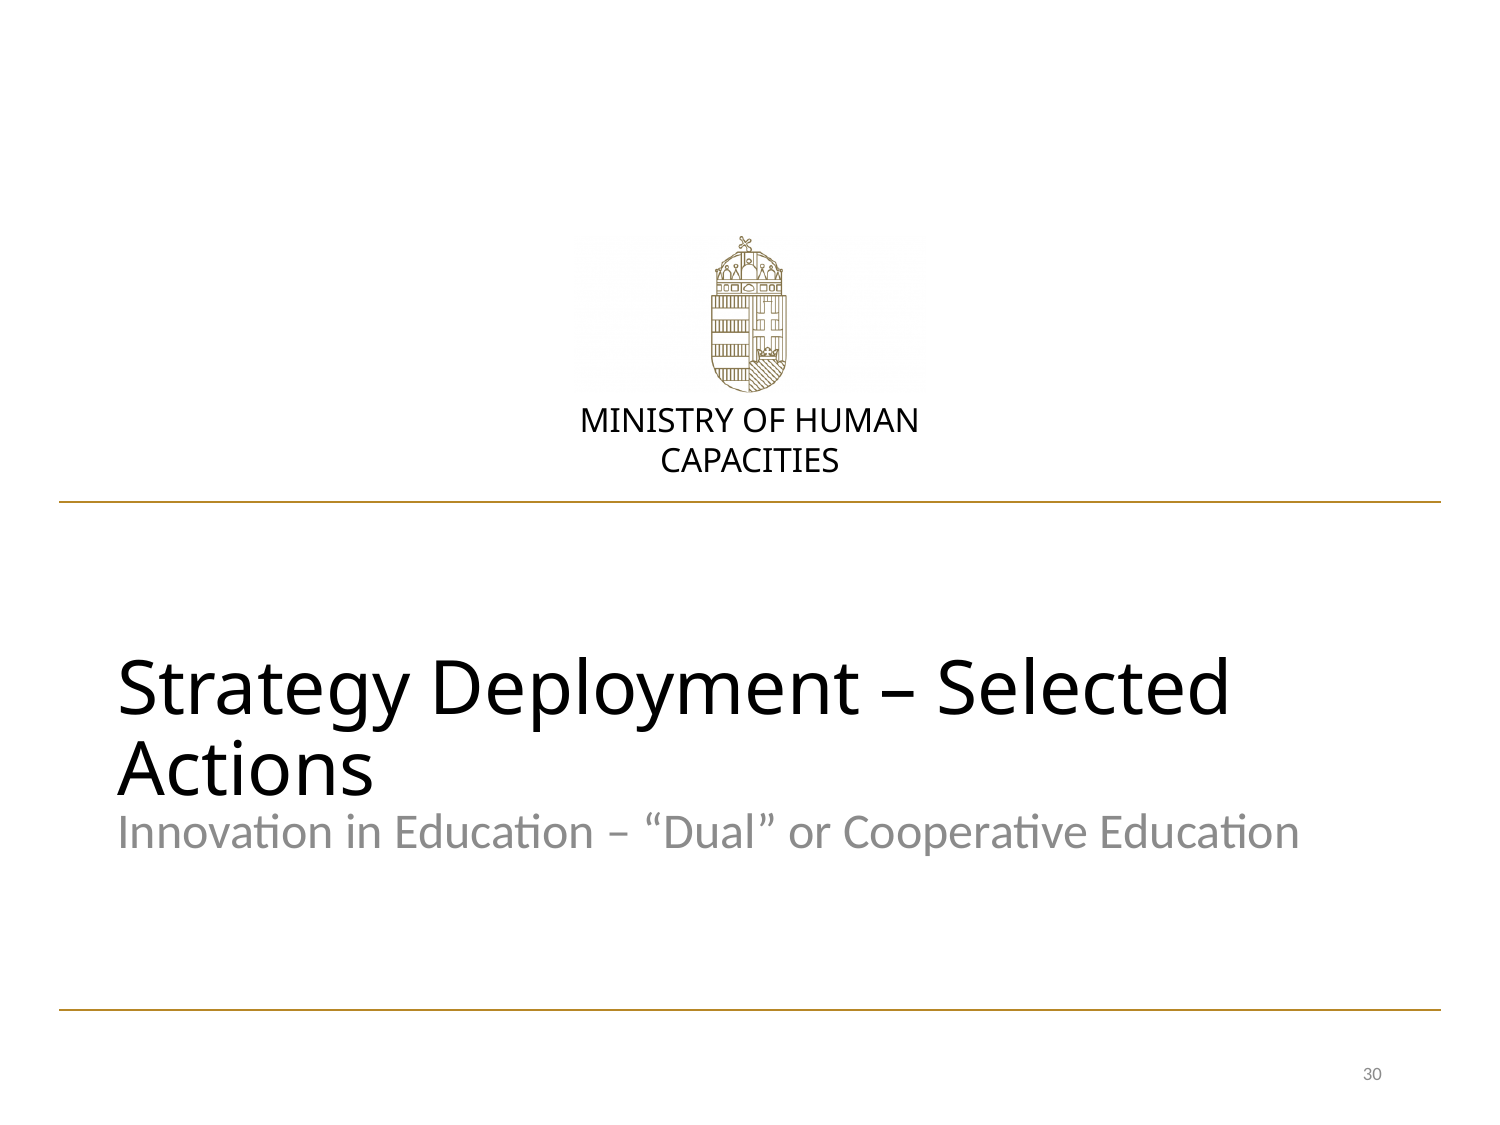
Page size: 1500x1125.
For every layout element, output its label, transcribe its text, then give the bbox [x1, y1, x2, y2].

slide_number 30 [1059, 1042, 1397, 1103]
title Strategy Deployment – Selected Actions [102, 351, 1397, 797]
picture [574, 236, 926, 351]
list Innovation in Education – “Dual” or Cooperative Education [102, 797, 1397, 1044]
